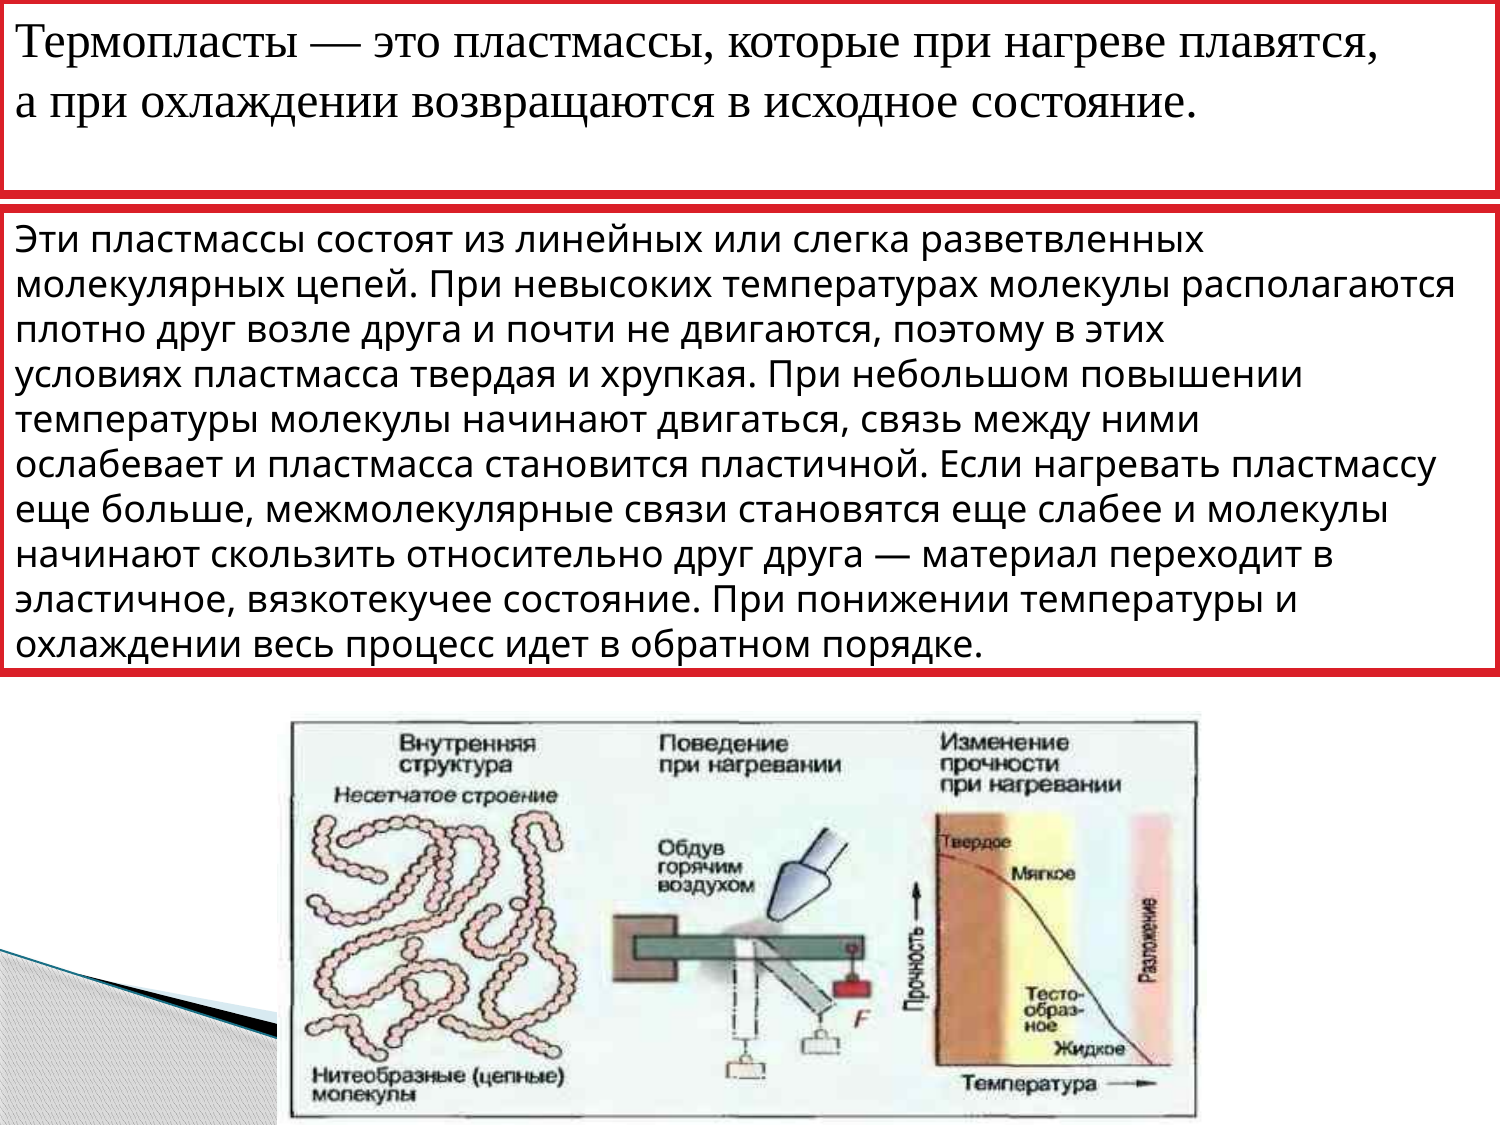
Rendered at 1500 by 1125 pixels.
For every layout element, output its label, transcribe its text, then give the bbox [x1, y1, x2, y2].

picture [277, 711, 1207, 1125]
text_box Термопласты — это пластмассы, которые при нагреве плавятся, а при охлаждении возвращаются в исходное состояние. [0, 0, 1500, 199]
text_box Эти пластмассы состоят из линейных или слегка разветвленных молекулярных цепей. При невысоких температурах молекулы располагаются плотно друг возле друга и почти не двигаются, поэтому в этих условиях пластмасса твердая и хрупкая. При небольшом повышении температуры молекулы начинают двигаться, связь между ними ослабевает и пластмасса становится пластичной. Если нагревать пластмассу еще больше, межмолекулярные связи становятся еще слабее и молекулы начинают скользить относительно друг друга — материал переходит в эластичное, вязкотекучее состояние. При понижении температуры и охлаждении весь процесс идет в обратном порядке. [0, 204, 1500, 677]
